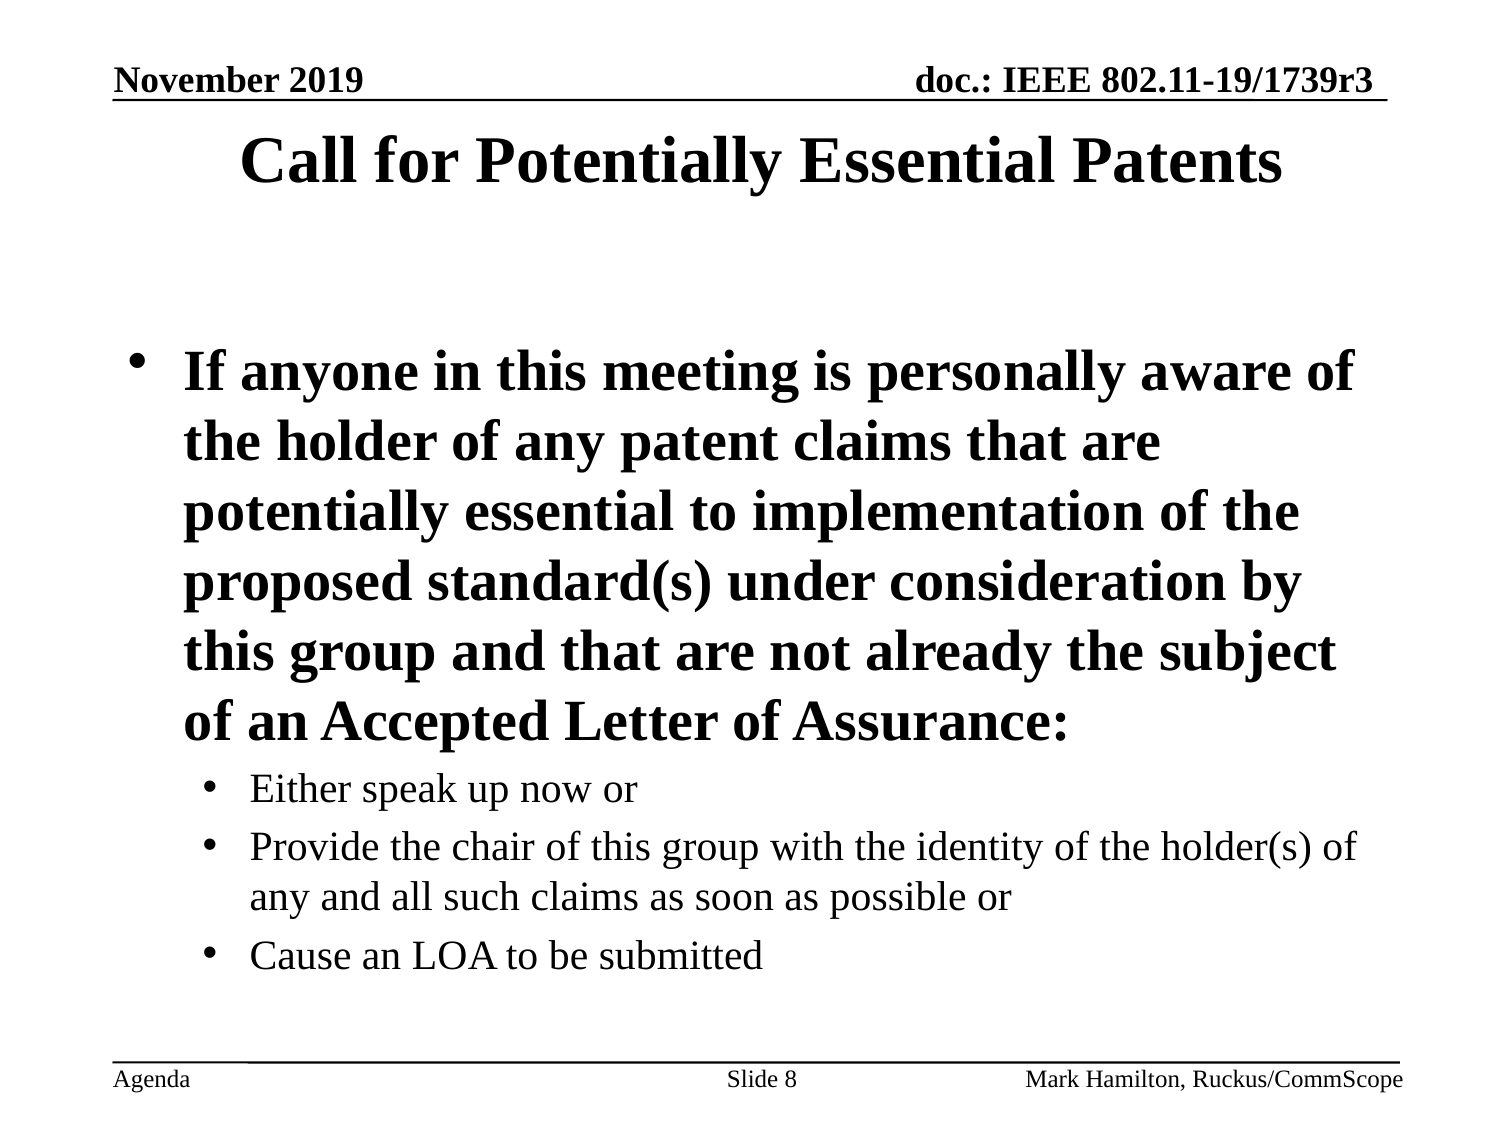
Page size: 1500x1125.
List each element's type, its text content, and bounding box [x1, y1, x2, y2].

title Call for Potentially Essential Patents [50, 62, 1475, 250]
list If anyone in this meeting is personally aware of the holder of any patent claims that are potentially essential to implementation of the proposed standard(s) under consideration by this group and that are not already the subject of an Accepted Letter of Assurance: Either speak up now or Provide the chair of this group with the identity of the holder(s) of any and all such claims as soon as possible or Cause an LOA to be submitted [112, 324, 1388, 1000]
